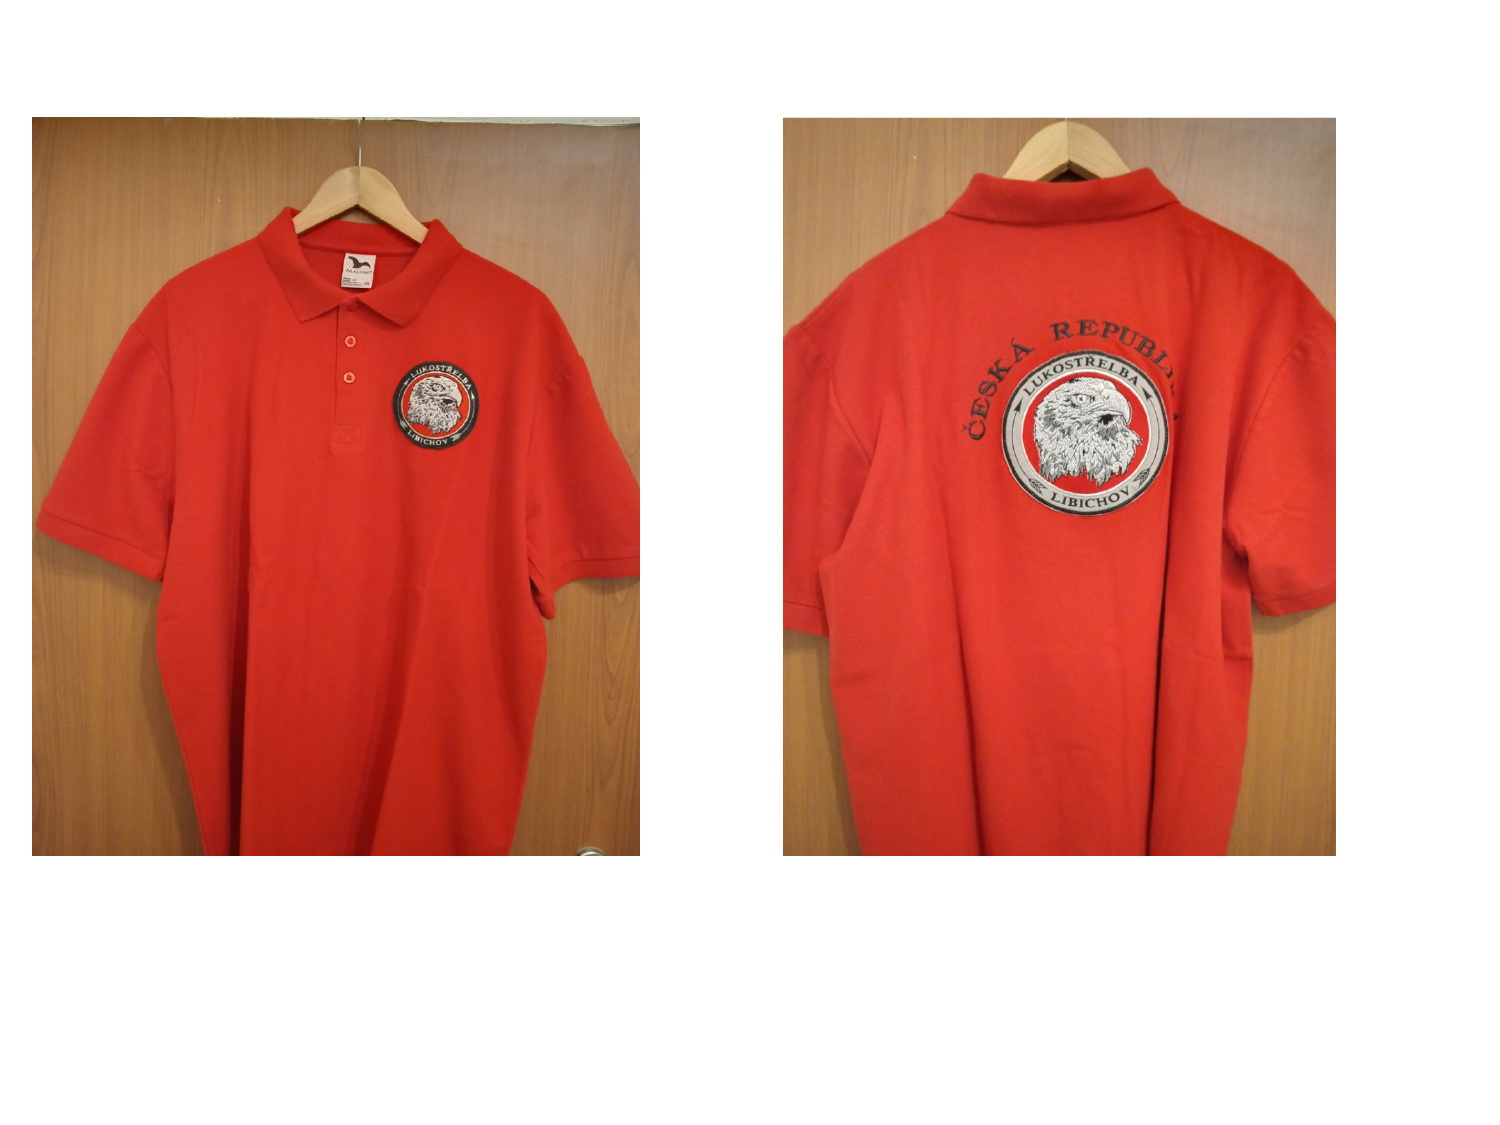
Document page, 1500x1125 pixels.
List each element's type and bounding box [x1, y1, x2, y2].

picture [0, 117, 1429, 855]
